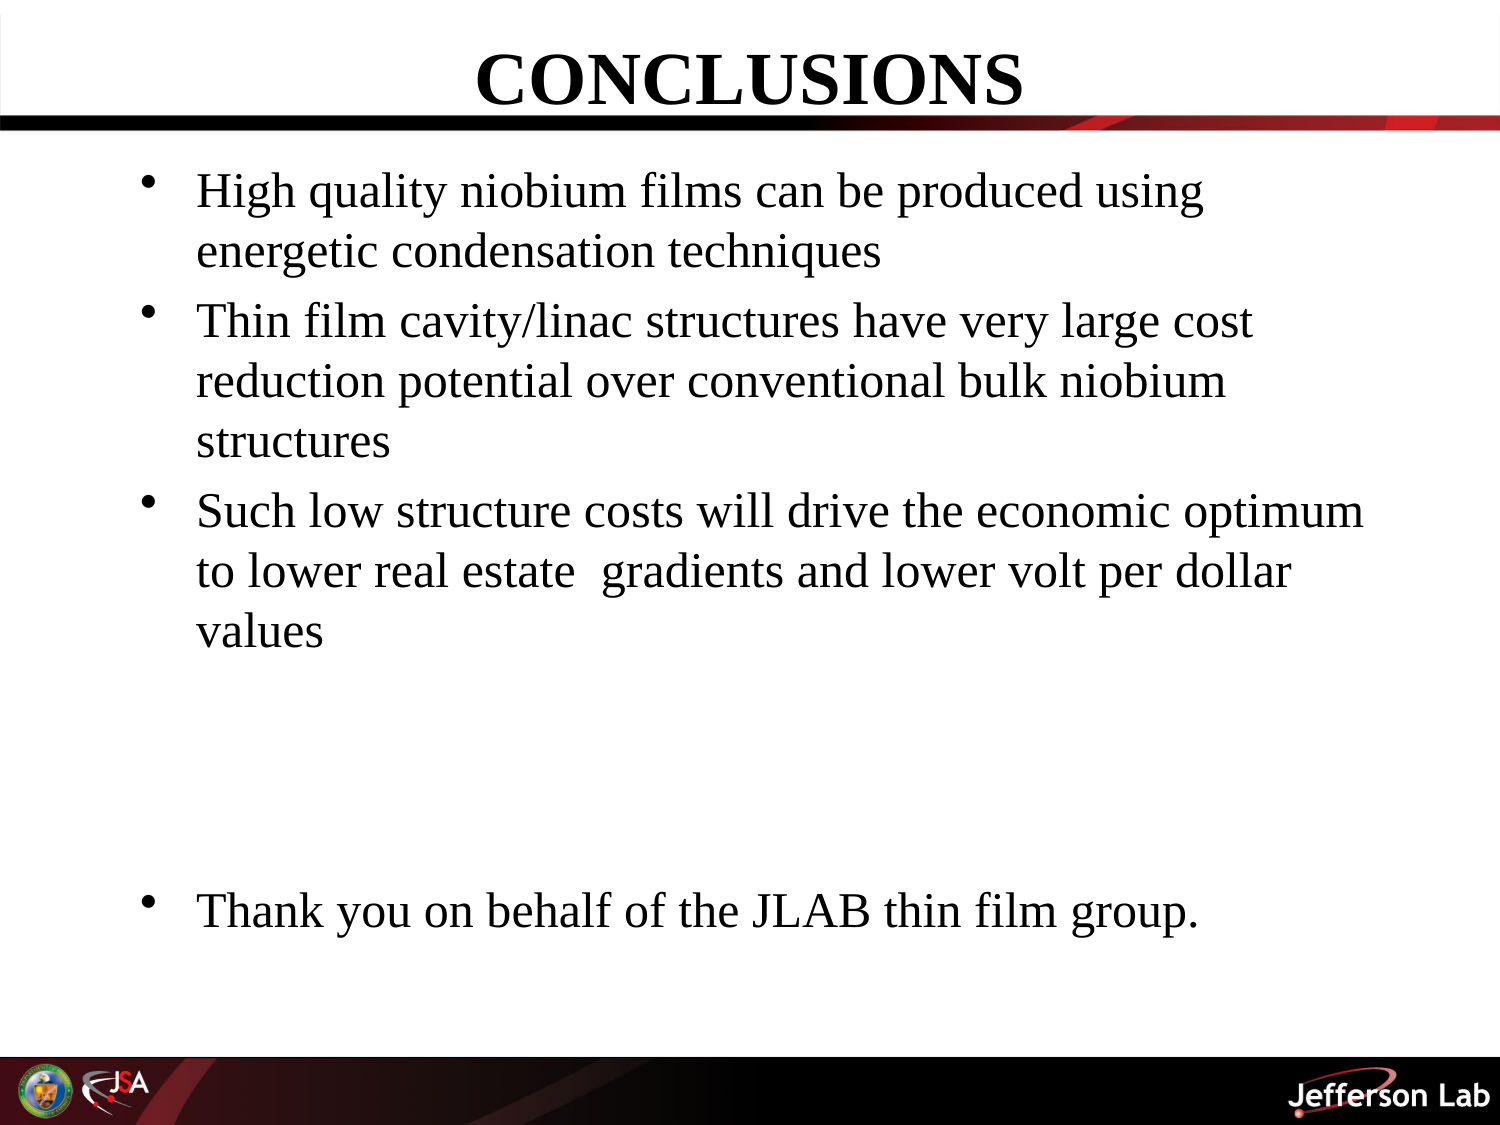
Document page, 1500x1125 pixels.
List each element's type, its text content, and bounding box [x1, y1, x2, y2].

picture [0, 0, 1500, 1125]
list High quality niobium films can be produced using energetic condensation techniques Thin film cavity/linac structures have very large cost reduction potential over conventional bulk niobium structures Such low structure costs will drive the economic optimum to lower real estate gradients and lower volt per dollar values Thank you on behalf of the JLAB thin film group. [124, 149, 1401, 1026]
title CONCLUSIONS [112, 0, 1388, 151]
